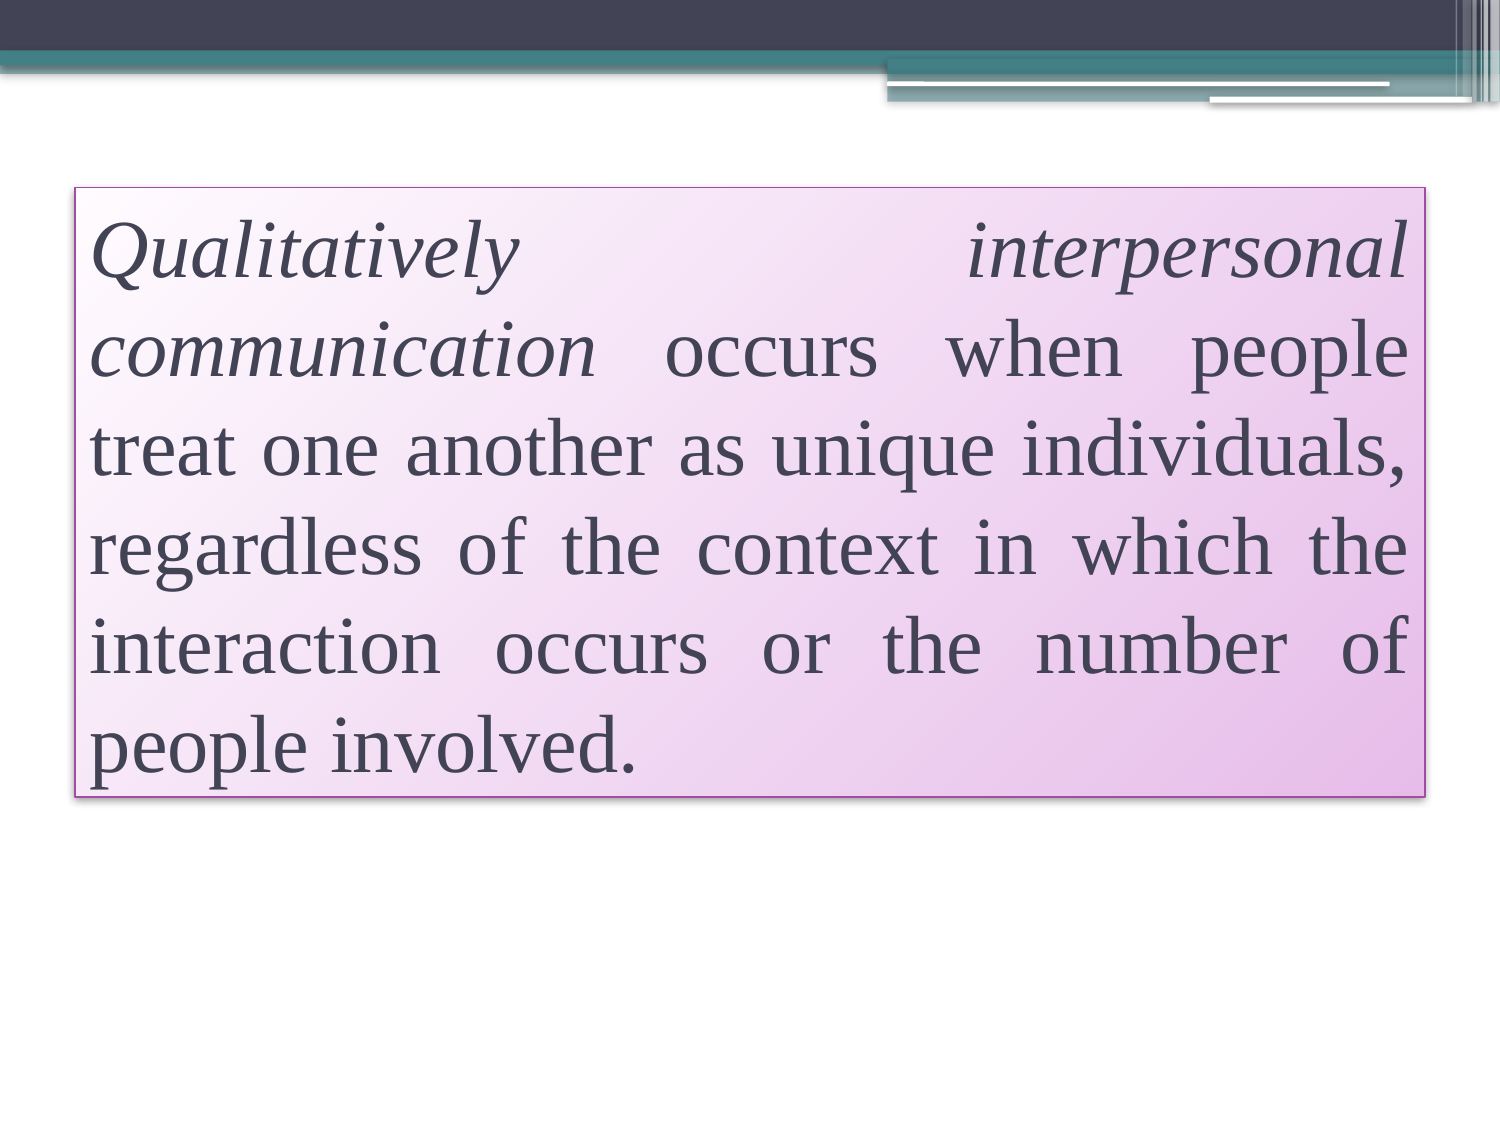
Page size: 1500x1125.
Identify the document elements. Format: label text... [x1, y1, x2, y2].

title Qualitatively interpersonal communication occurs when people treat one another as unique individuals, regardless of the context in which the interaction occurs or the number of people involved. [74, 187, 1426, 798]
